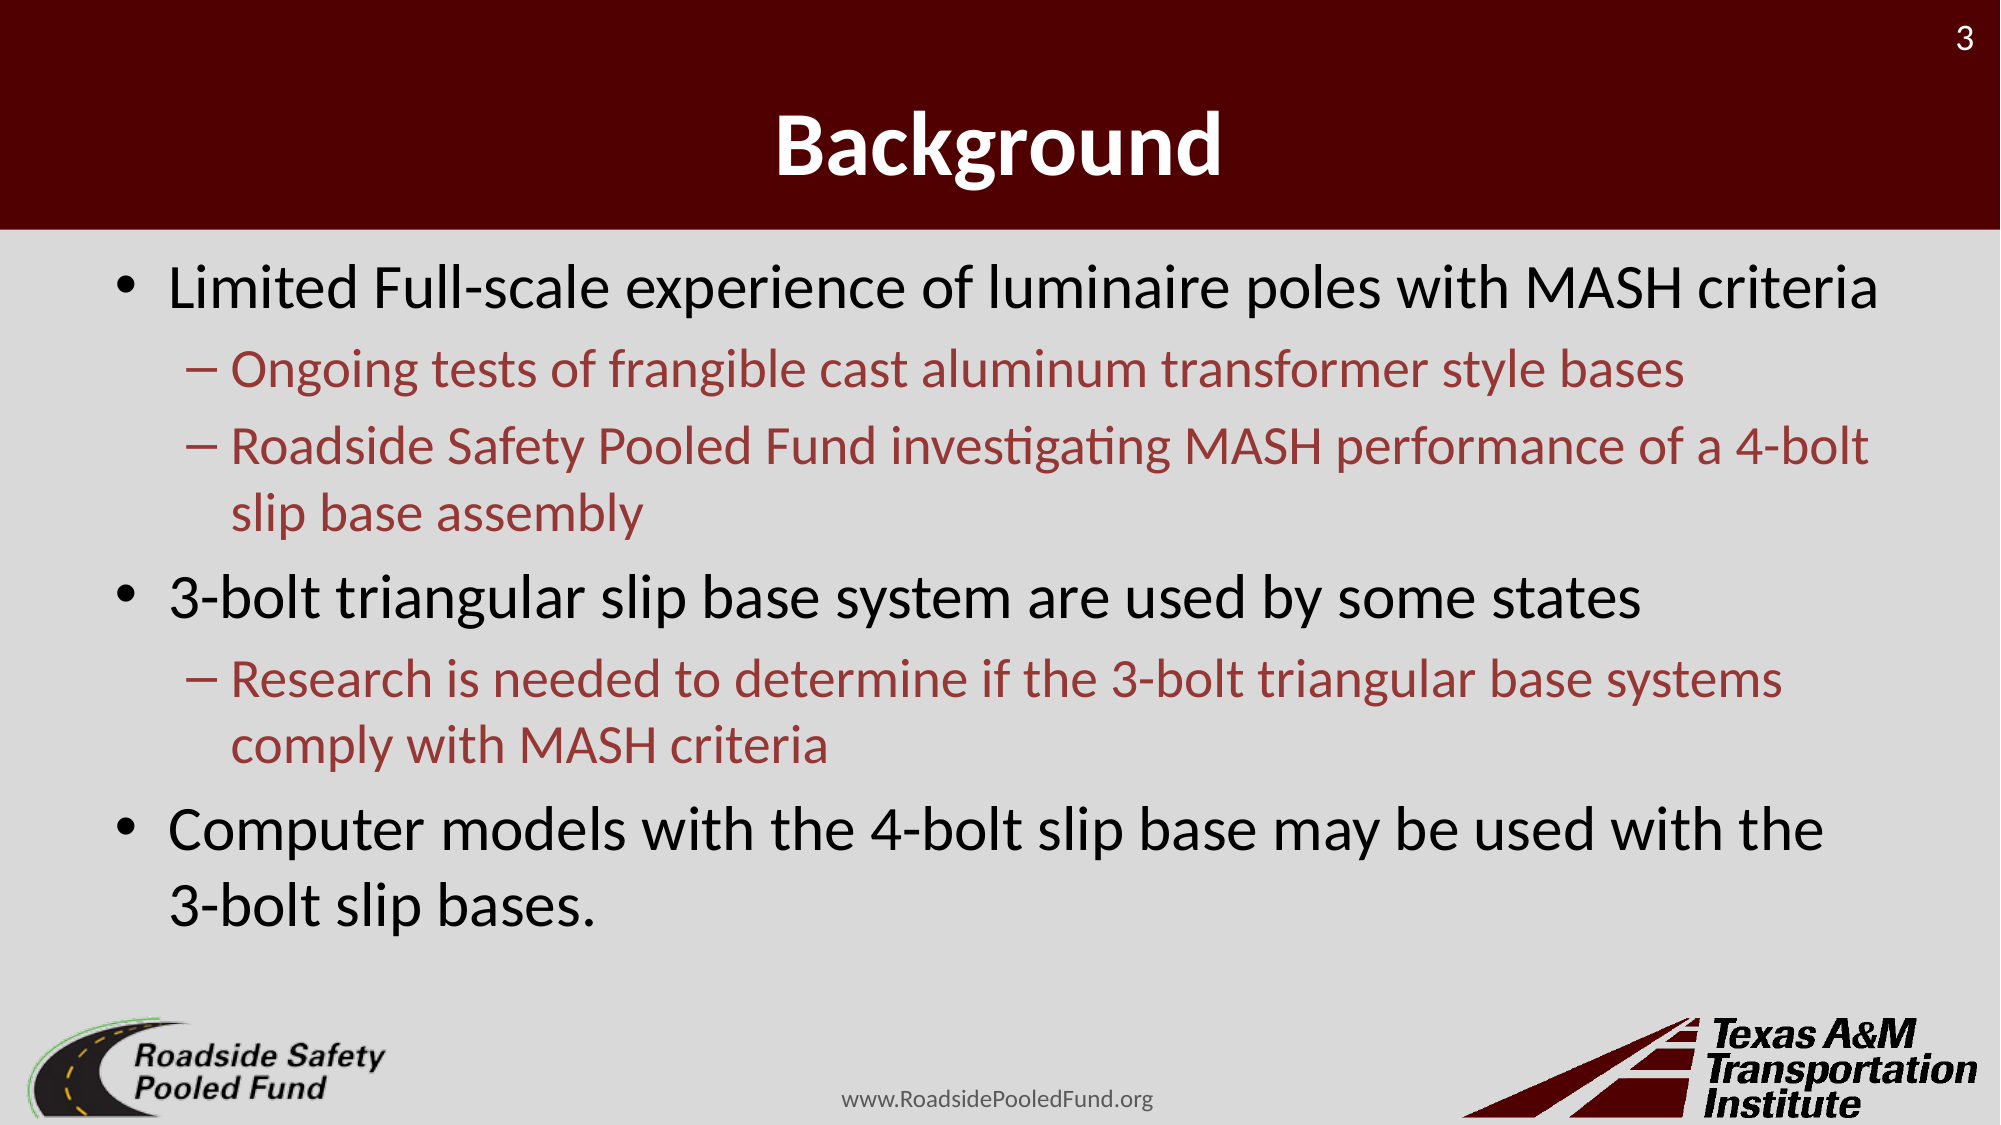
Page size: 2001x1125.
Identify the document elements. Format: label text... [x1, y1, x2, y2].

picture [1462, 1018, 1977, 1118]
list Limited Full-scale experience of luminaire poles with MASH criteria Ongoing tests of frangible cast aluminum transformer style bases Roadside Safety Pooled Fund investigating MASH performance of a 4-bolt slip base assembly 3-bolt triangular slip base system are used by some states Research is needed to determine if the 3-bolt triangular base systems comply with MASH criteria Computer models with the 4-bolt slip base may be used with the 3-bolt slip bases. [99, 237, 1900, 1025]
title Background [99, 45, 1900, 233]
picture [23, 1016, 390, 1119]
